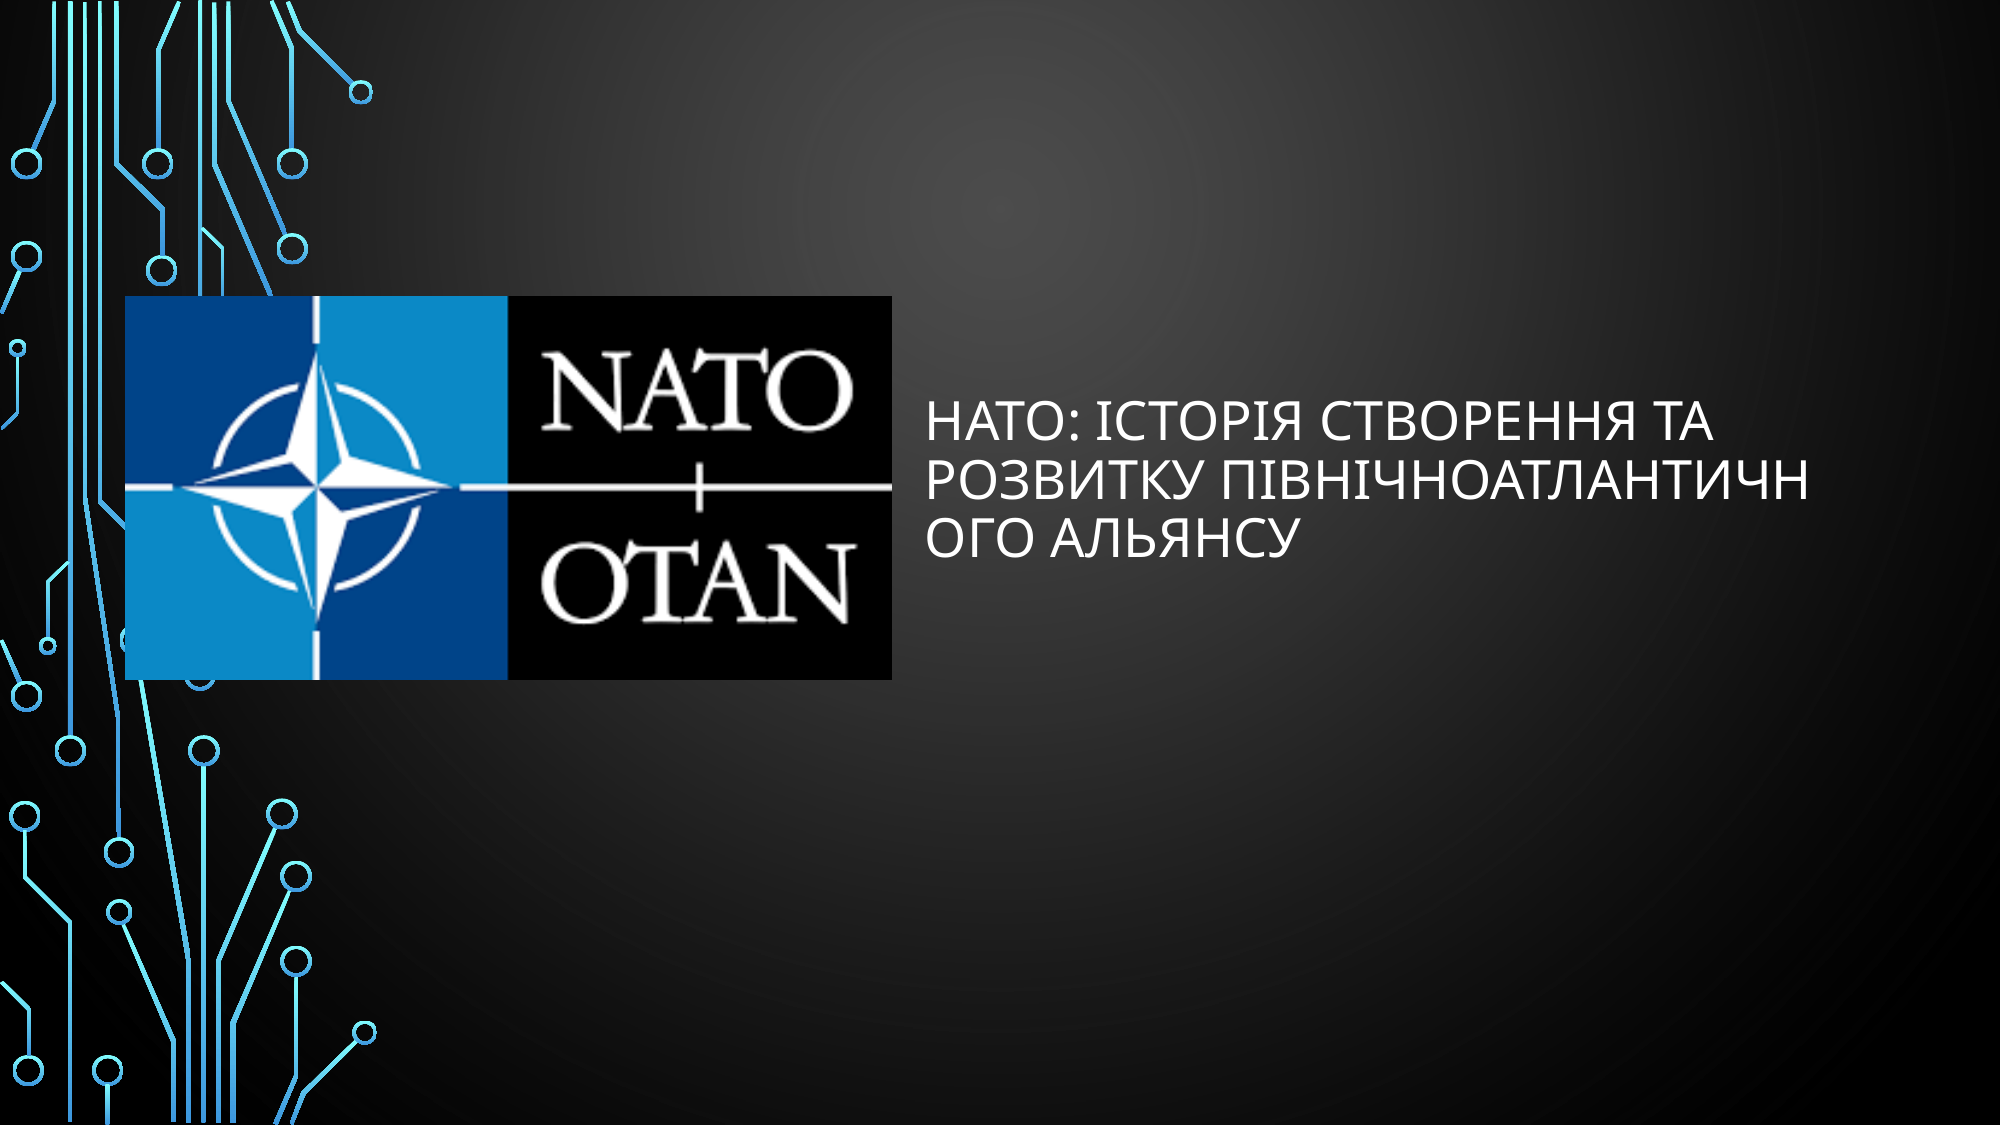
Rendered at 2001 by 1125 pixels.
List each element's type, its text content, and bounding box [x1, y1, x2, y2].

title НАТО: історія створення та розвитку Північноатлантичного альянсу [910, 129, 1860, 578]
picture [0, 0, 2000, 1125]
picture [15, 684, 38, 708]
picture [280, 152, 304, 176]
picture [96, 1059, 120, 1082]
picture [356, 1024, 373, 1041]
picture [15, 245, 38, 268]
picture [284, 949, 308, 973]
picture [16, 1059, 40, 1082]
